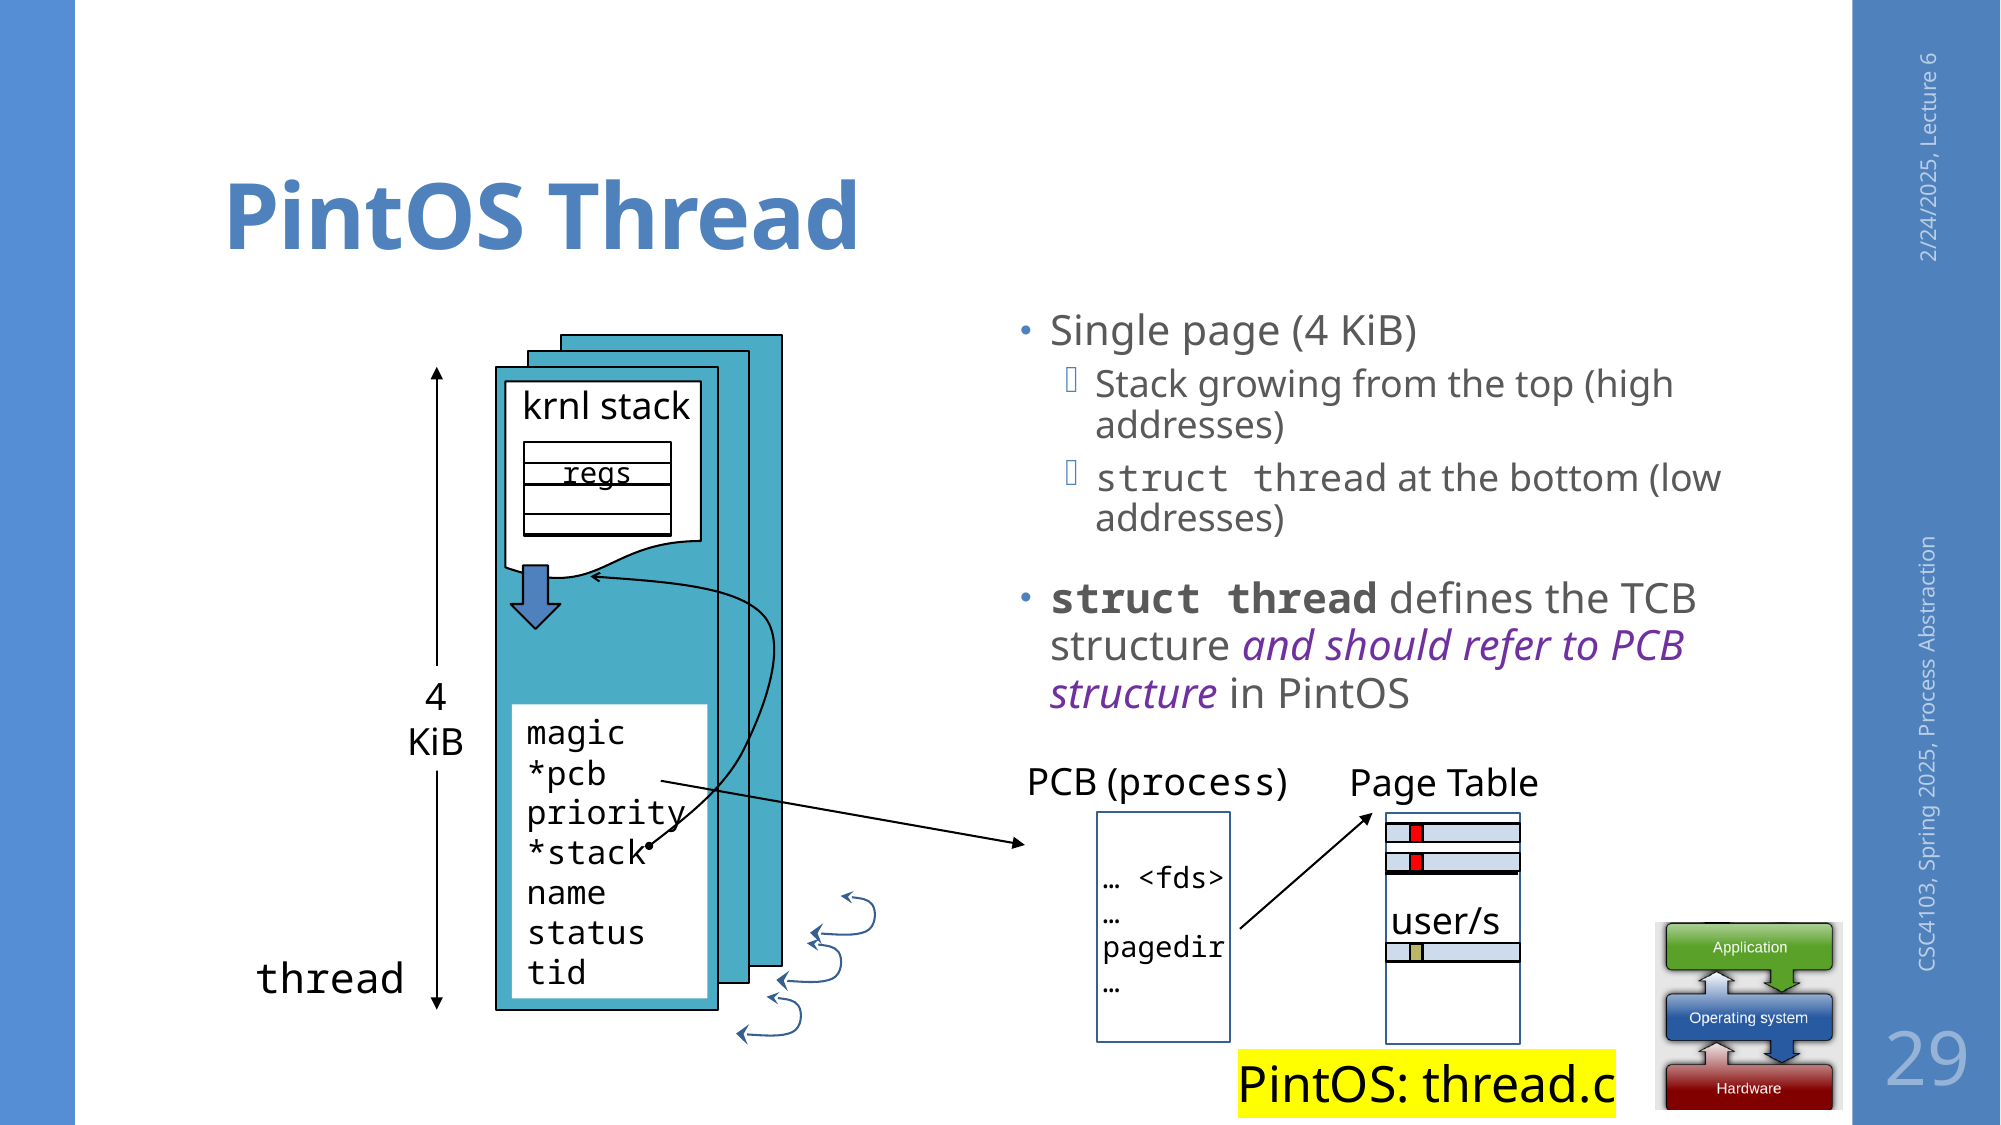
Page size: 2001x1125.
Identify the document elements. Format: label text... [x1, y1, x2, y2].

list Single page (4 KiB) Stack growing from the top (high addresses) struct thread at the bottom (low addresses) struct thread defines the TCB structure and should refer to PCB structure in PintOS [1548, 561, 1740, 1014]
slide_number 29 [1852, 1012, 2000, 1110]
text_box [660, 780, 1026, 846]
text_box PintOS: thread.c [1222, 1045, 1632, 1121]
footer CSC4103, Spring 2025, Process Abstraction [1897, 400, 1958, 988]
text_box [766, 209, 1907, 561]
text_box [245, 334, 1542, 1044]
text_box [1235, 812, 1373, 930]
picture [1655, 922, 1843, 1110]
title PintOS Thread [206, 48, 1797, 278]
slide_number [1897, 37, 1958, 351]
